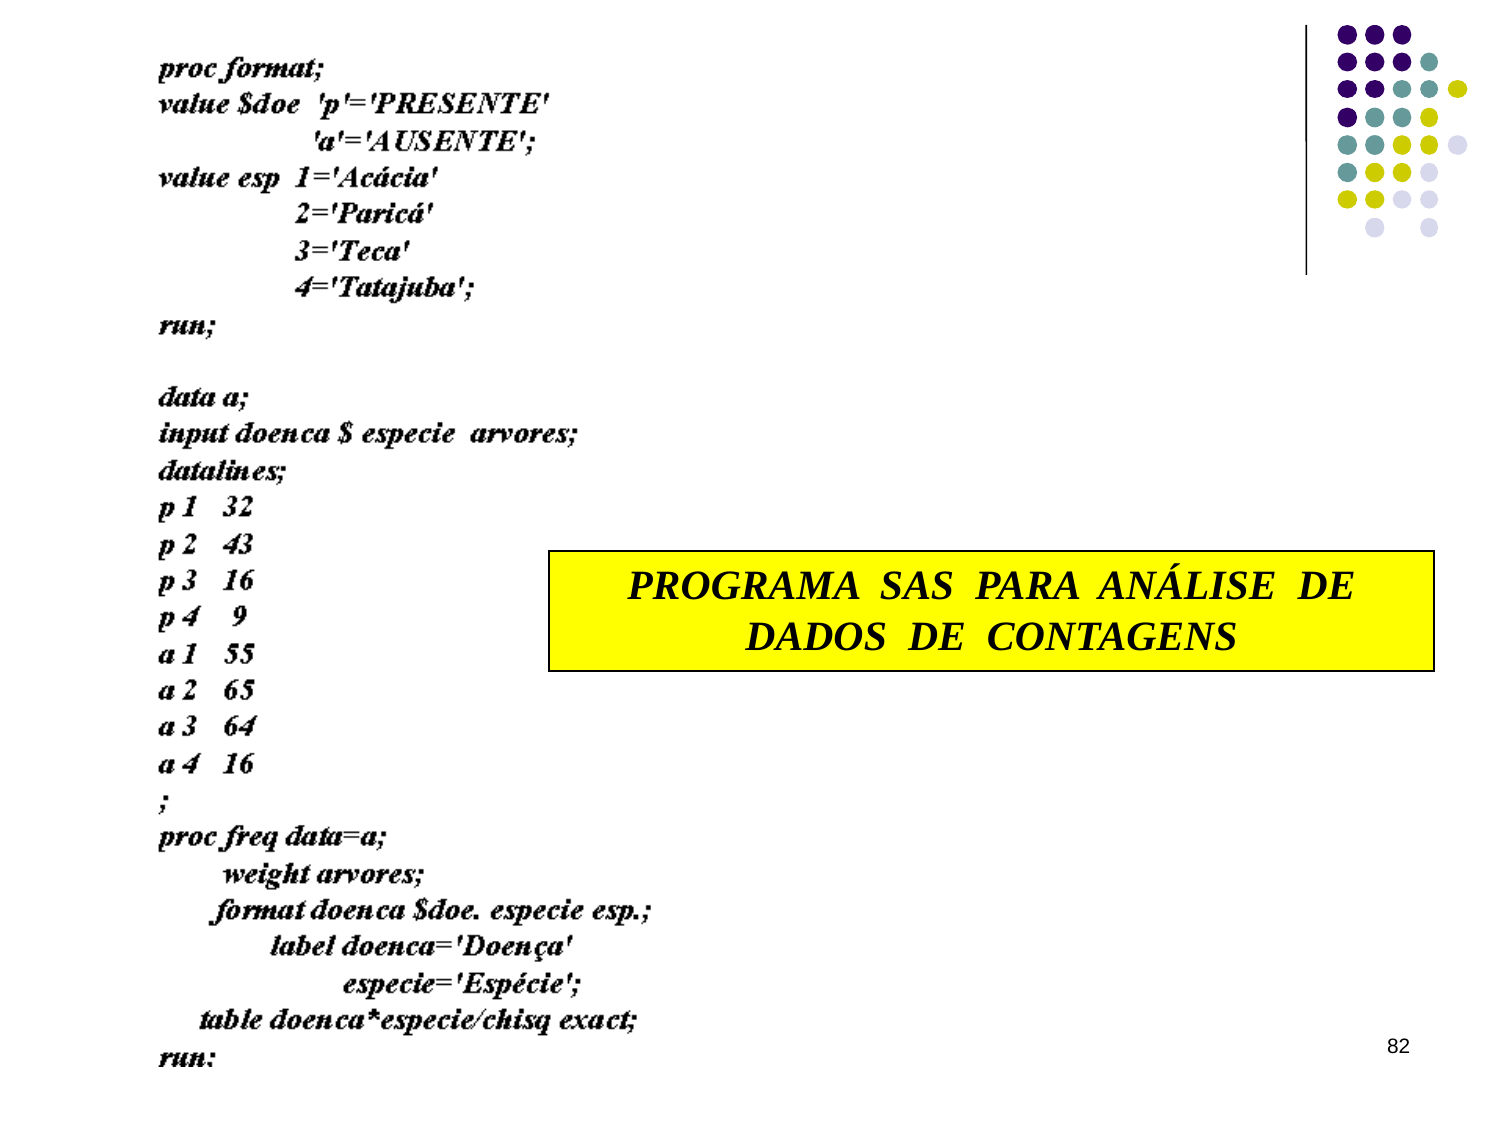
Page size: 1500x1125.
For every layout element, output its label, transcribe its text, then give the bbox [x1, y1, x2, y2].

picture [111, 54, 908, 1067]
text_box PROGRAMA SAS PARA ANÁLISE DE DADOS DE CONTAGENS [913, 550, 1434, 671]
slide_number 82 [1074, 1024, 1426, 1101]
